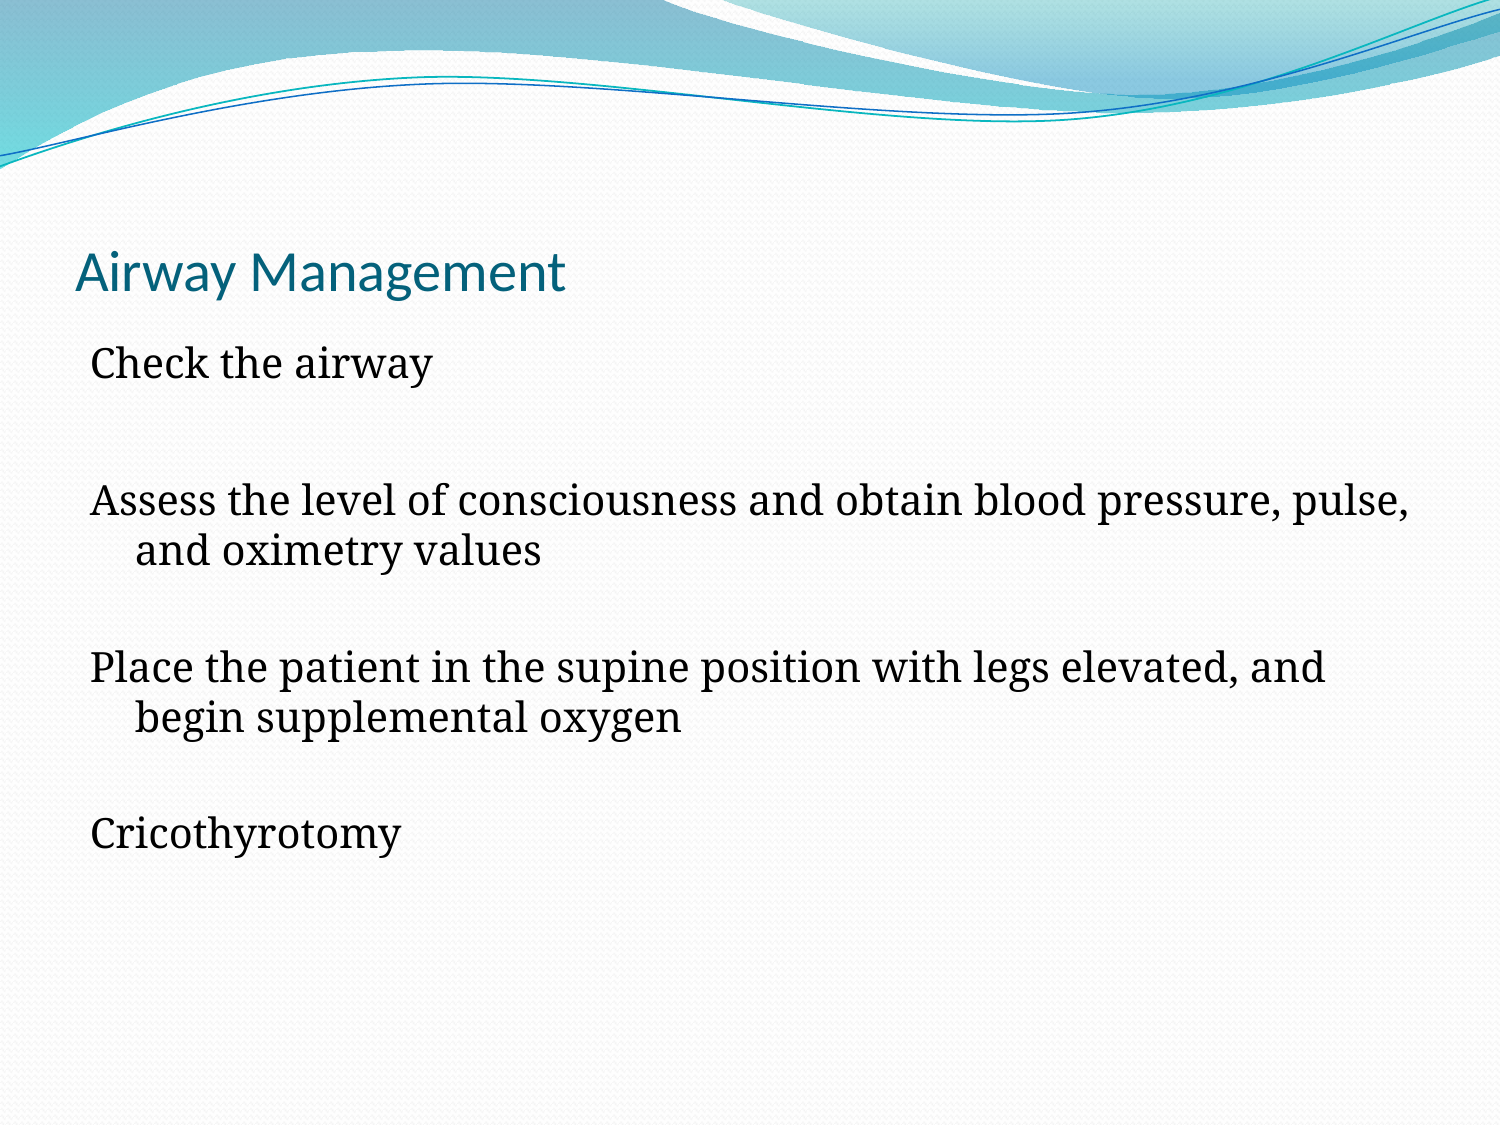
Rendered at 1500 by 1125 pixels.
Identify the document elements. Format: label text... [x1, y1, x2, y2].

title Airway Management [75, 115, 1425, 303]
list Check the airway Assess the level of consciousness and obtain blood pressure, pulse, and oximetry values Place the patient in the supine position with legs elevated, and begin supplemental oxygen Cricothyrotomy [75, 317, 1425, 1038]
